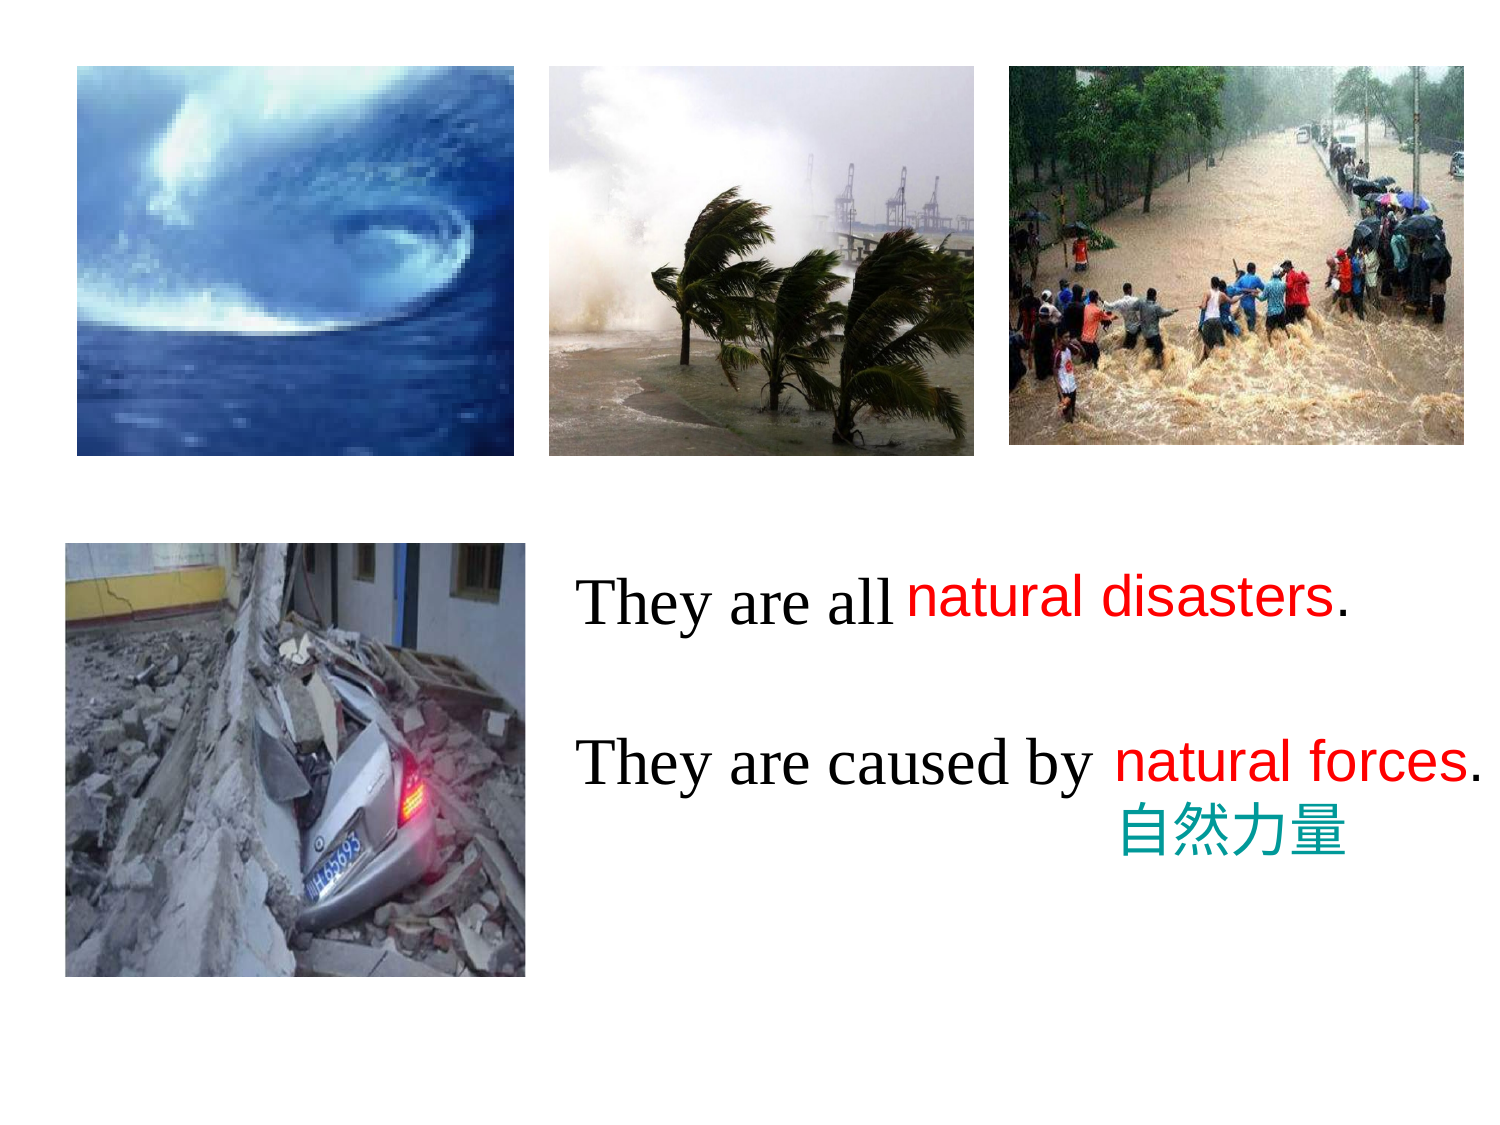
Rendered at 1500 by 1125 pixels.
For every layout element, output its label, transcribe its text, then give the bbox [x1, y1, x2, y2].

picture [64, 543, 526, 977]
text_box natural forces. 自然力量 [1099, 716, 1500, 871]
picture [1009, 66, 1464, 445]
text_box natural disasters. [891, 550, 1367, 706]
picture [549, 66, 975, 457]
picture [76, 66, 514, 457]
text_box They are all They are caused by [560, 550, 1192, 966]
